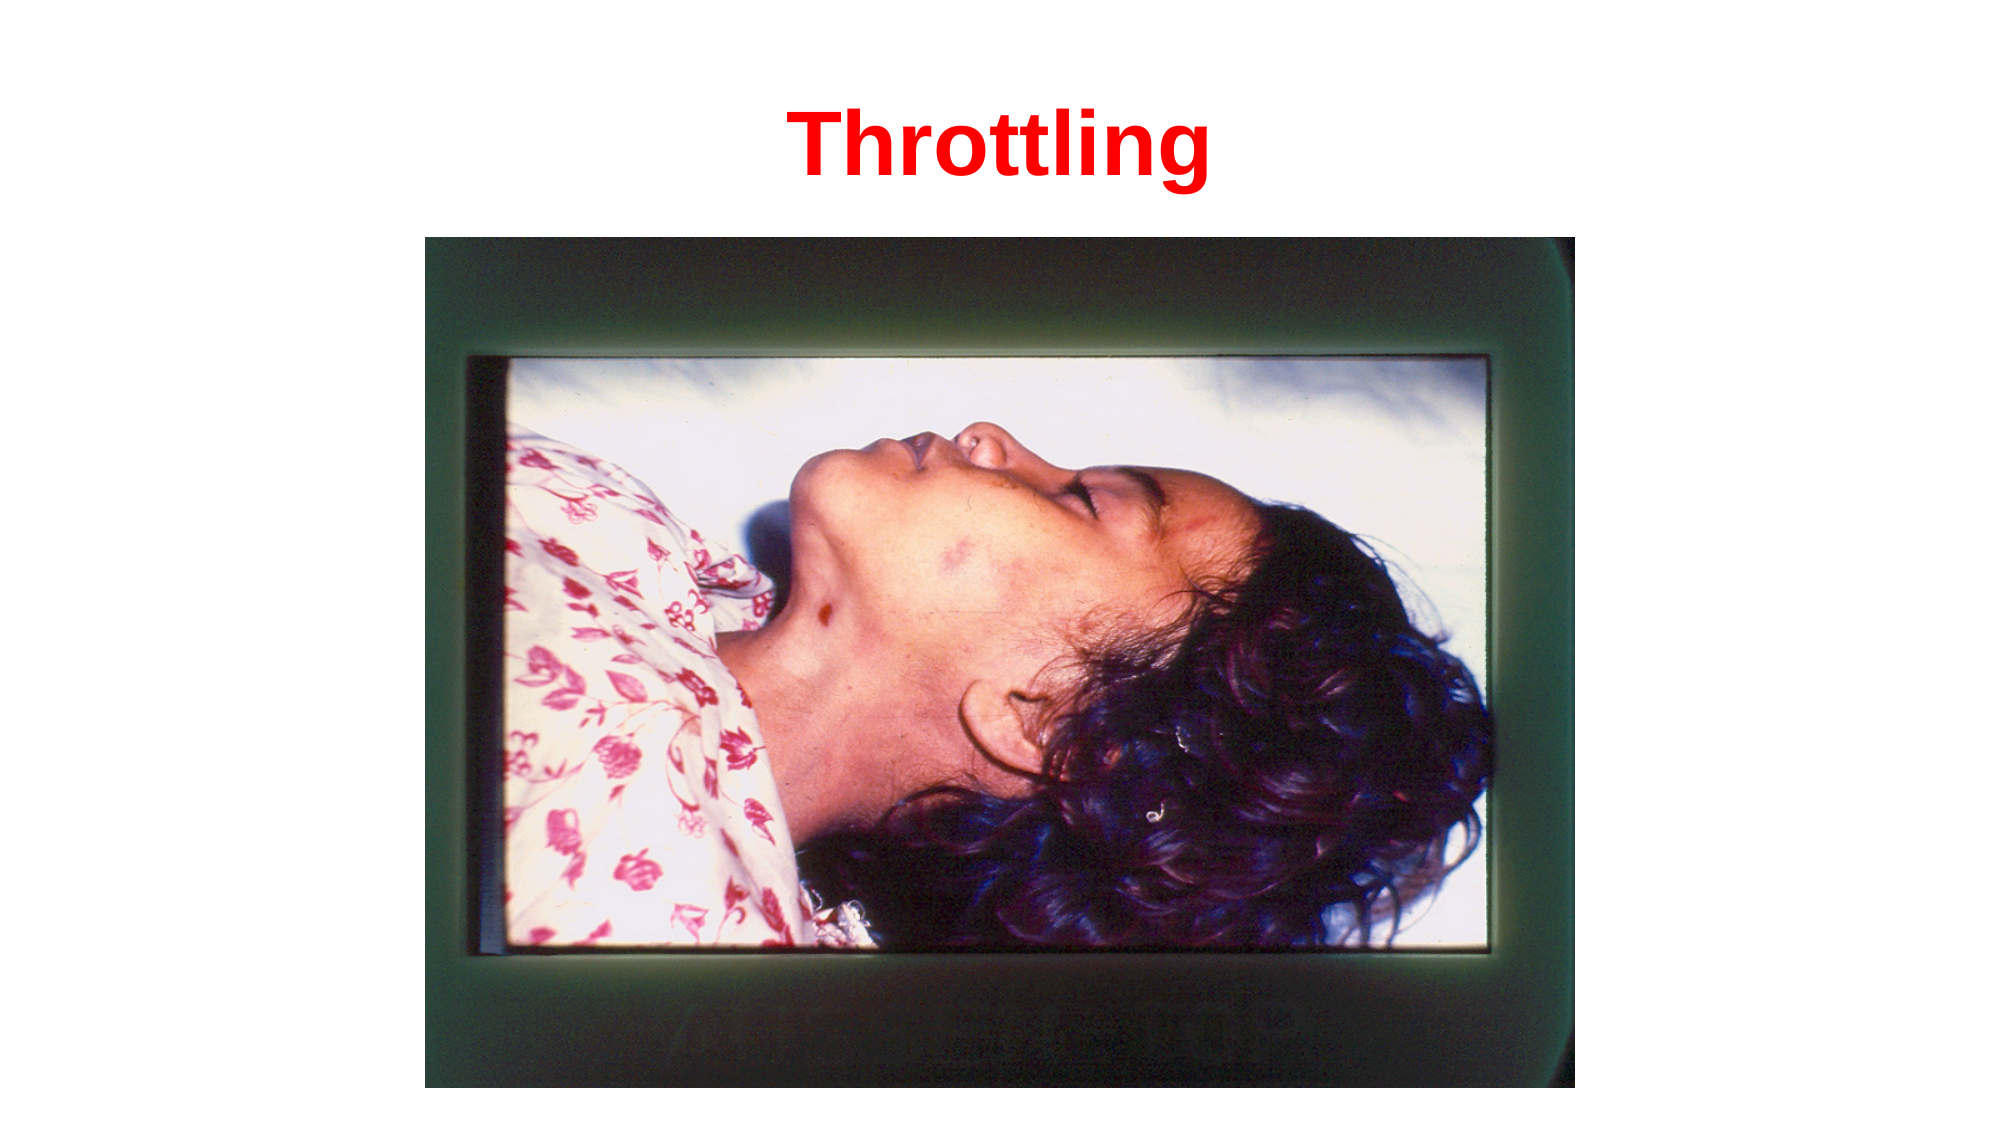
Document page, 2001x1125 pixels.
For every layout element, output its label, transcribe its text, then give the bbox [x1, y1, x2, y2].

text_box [424, 237, 1576, 1088]
title Throttling [99, 45, 1900, 233]
